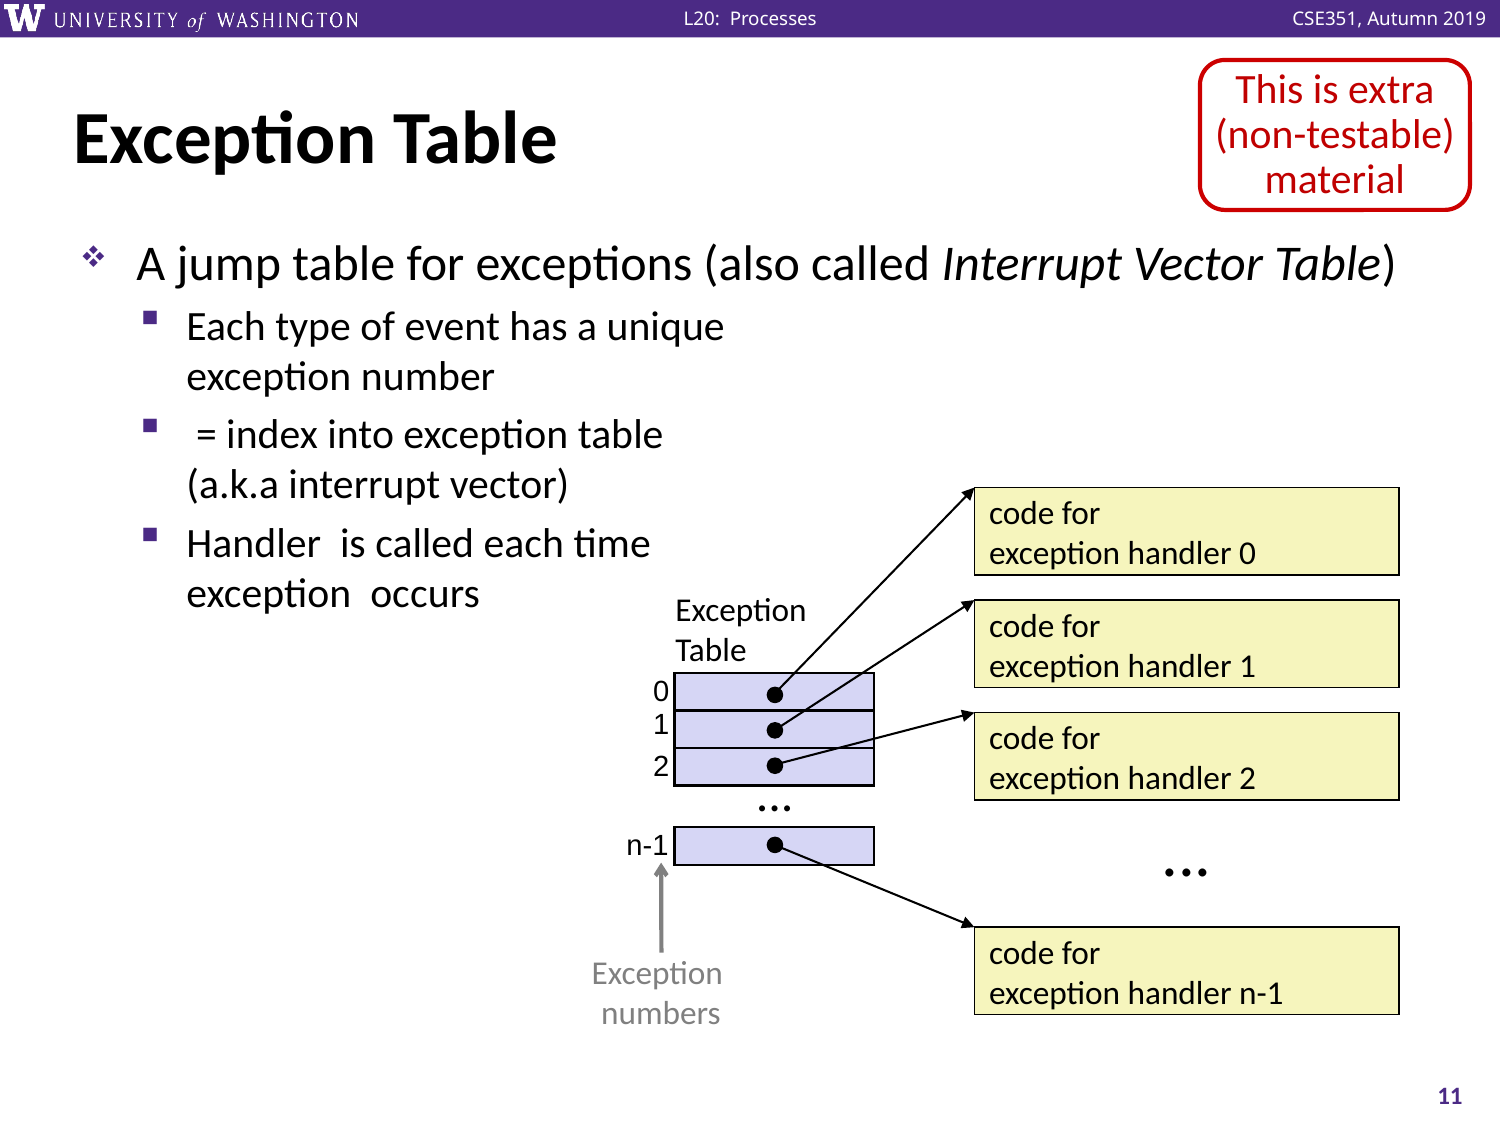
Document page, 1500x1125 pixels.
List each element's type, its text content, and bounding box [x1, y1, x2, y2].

slide_number 11 [1400, 1065, 1500, 1125]
text_box code for exception handler 0 [974, 487, 1400, 576]
text_box code for exception handler 1 [974, 600, 1400, 688]
text_box ... [974, 819, 1399, 910]
text_box [774, 487, 974, 694]
text_box [767, 837, 783, 853]
text_box [774, 844, 975, 929]
text_box This is extra (non-testable) material [1199, 59, 1470, 210]
text_box Exception Table [660, 580, 822, 676]
text_box [808, 673, 875, 710]
picture [4, 4, 358, 32]
text_box [685, 748, 875, 786]
text_box [685, 673, 860, 710]
text_box ... [674, 787, 875, 825]
text_box [685, 710, 875, 748]
text_box 2 [638, 739, 685, 790]
text_box [774, 709, 974, 765]
text_box 1 [638, 698, 685, 739]
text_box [573, 862, 749, 1040]
text_box [774, 600, 975, 731]
text_box [767, 687, 783, 703]
text_box code for exception handler n-1 [974, 927, 1400, 1015]
text_box n-1 [611, 819, 684, 861]
text_box [767, 758, 783, 774]
text_box code for exception handler 2 [974, 712, 1400, 801]
text_box [767, 723, 783, 738]
text_box [684, 827, 875, 865]
text_box 0 [638, 664, 685, 698]
title Exception Table [58, 71, 1203, 197]
